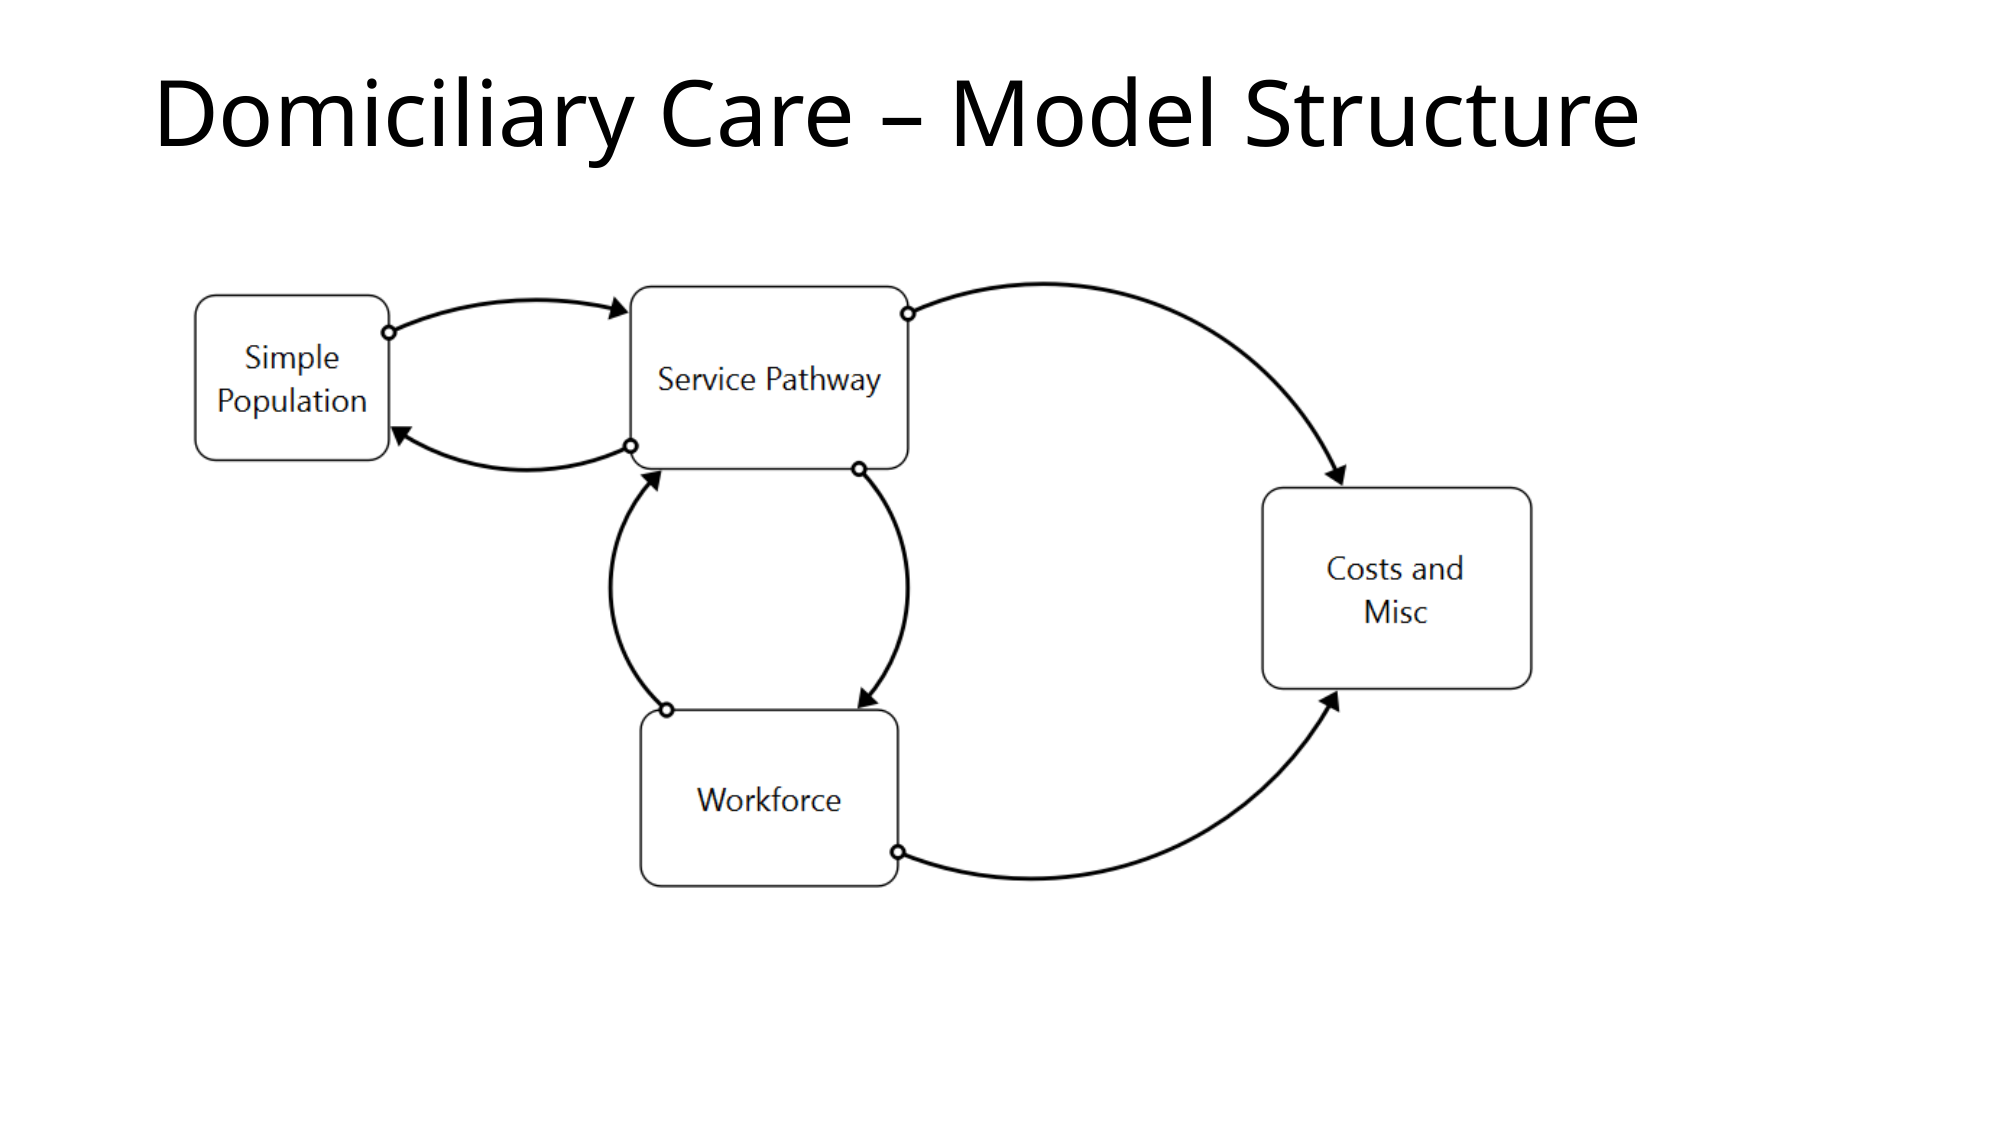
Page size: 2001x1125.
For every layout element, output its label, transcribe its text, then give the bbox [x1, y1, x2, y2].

text_box Domiciliary Care – Model Structure [137, 59, 1863, 156]
picture [181, 208, 1549, 914]
